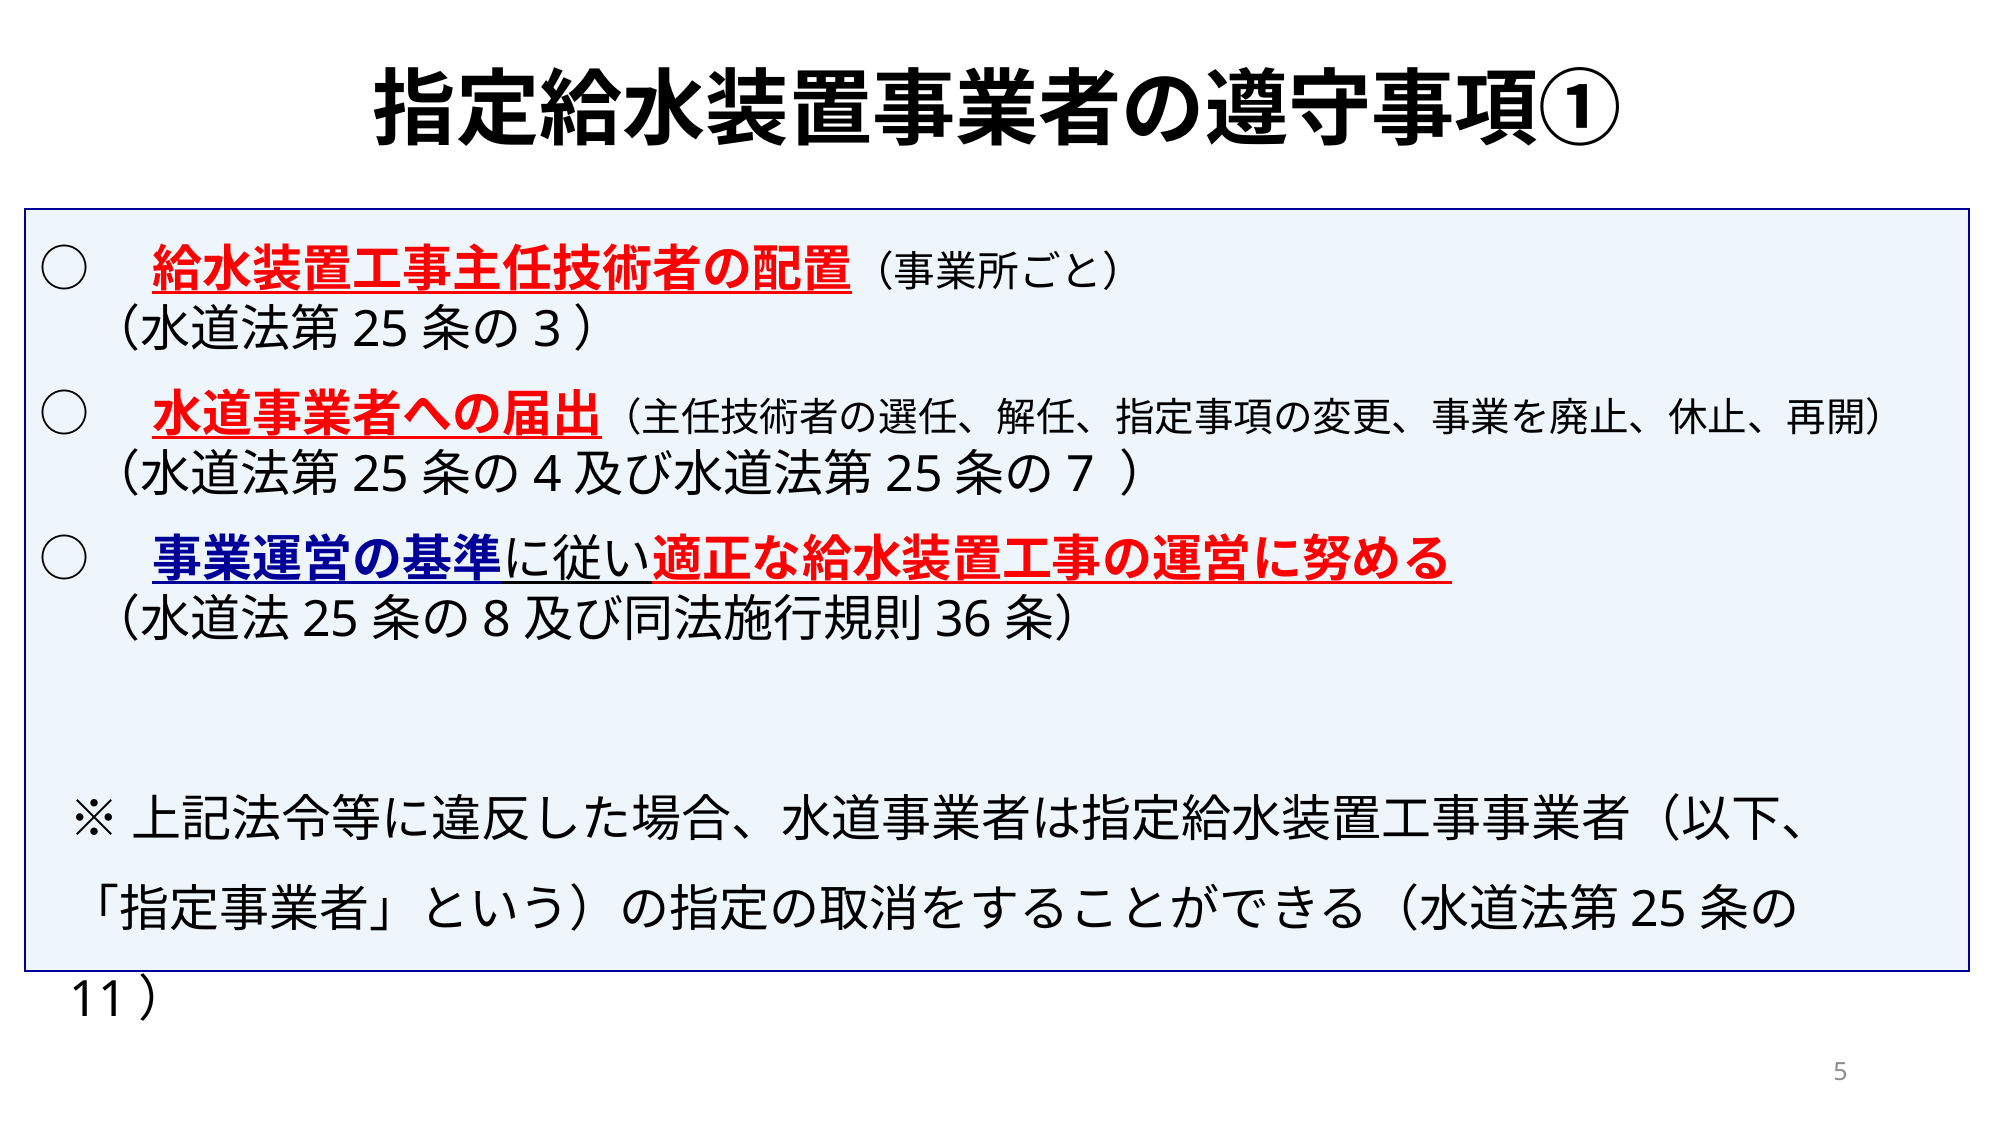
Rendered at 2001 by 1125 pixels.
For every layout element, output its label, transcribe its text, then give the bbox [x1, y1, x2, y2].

slide_number 5 [1412, 1042, 1863, 1103]
text_box 指定給水装置事業者の遵守事項① [231, 48, 1763, 198]
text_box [25, 208, 1970, 972]
text_box ※上記法令等に違反した場合、水道事業者は指定給水装置工事事業者（以下、「指定事業者」という）の指定の取消をすることができる（水道法第25条の11） [54, 972, 1940, 1034]
